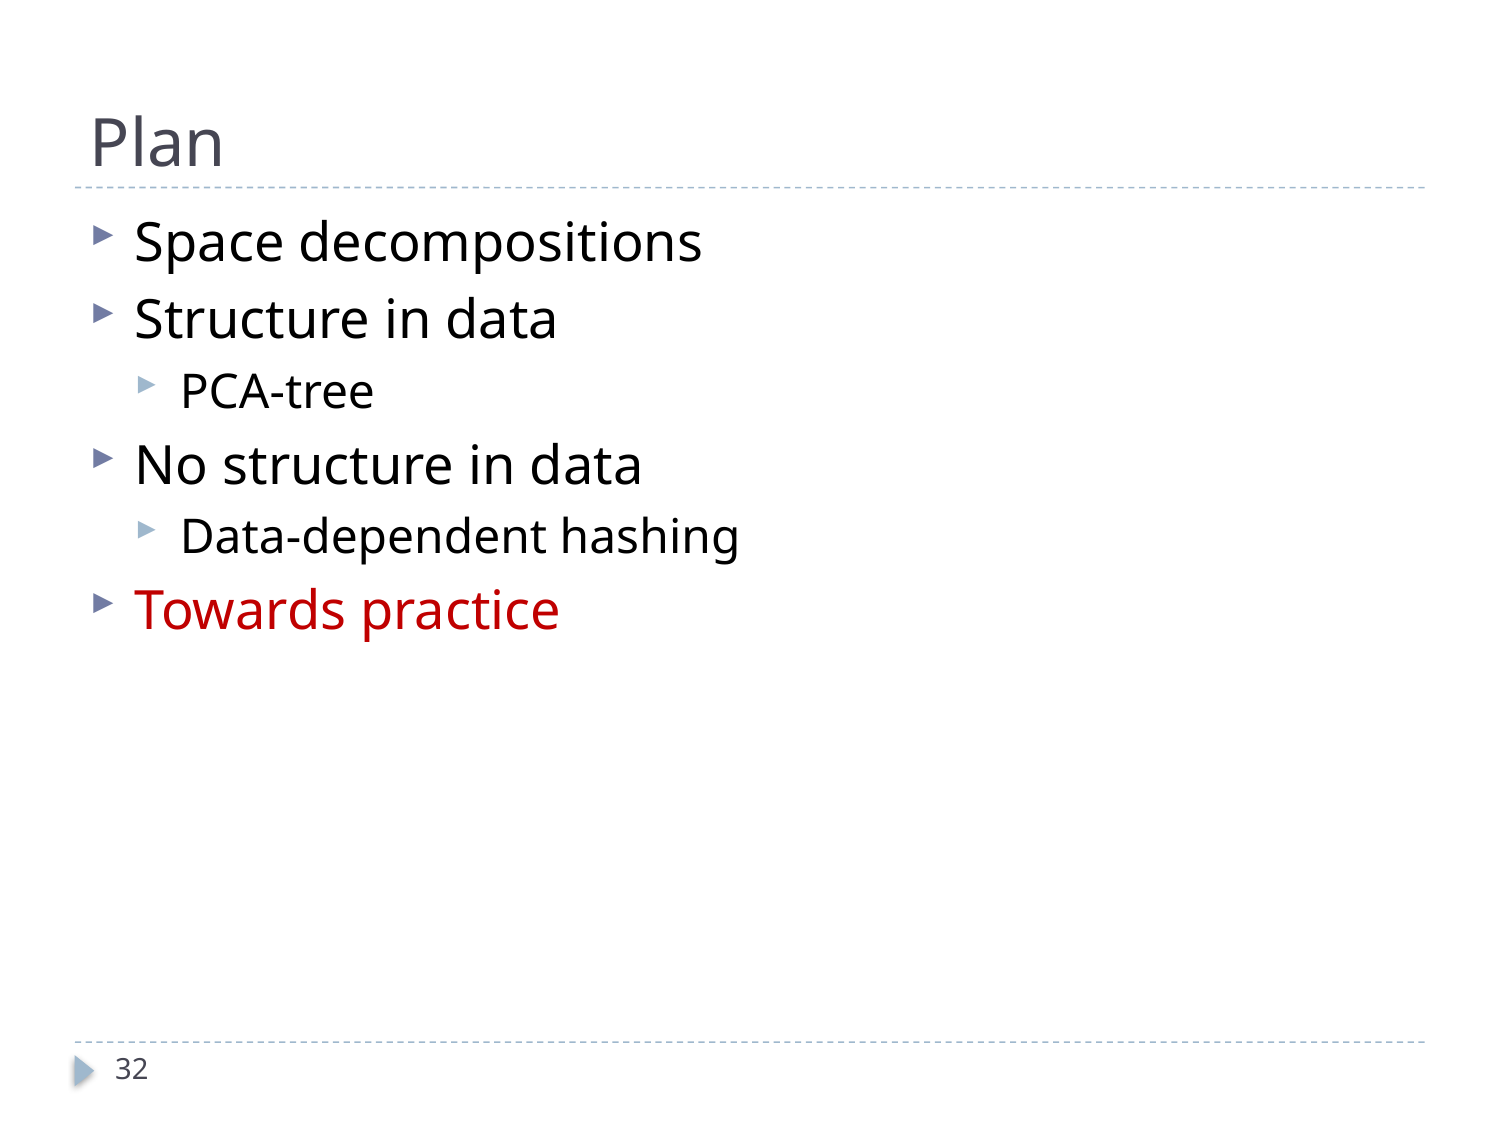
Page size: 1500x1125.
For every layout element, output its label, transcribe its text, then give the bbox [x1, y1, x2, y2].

slide_number 32 [100, 1042, 426, 1103]
list Space decompositions Structure in data PCA-tree No structure in data Data-dependent hashing Towards practice [75, 200, 1425, 1010]
title Plan [75, 24, 1425, 188]
